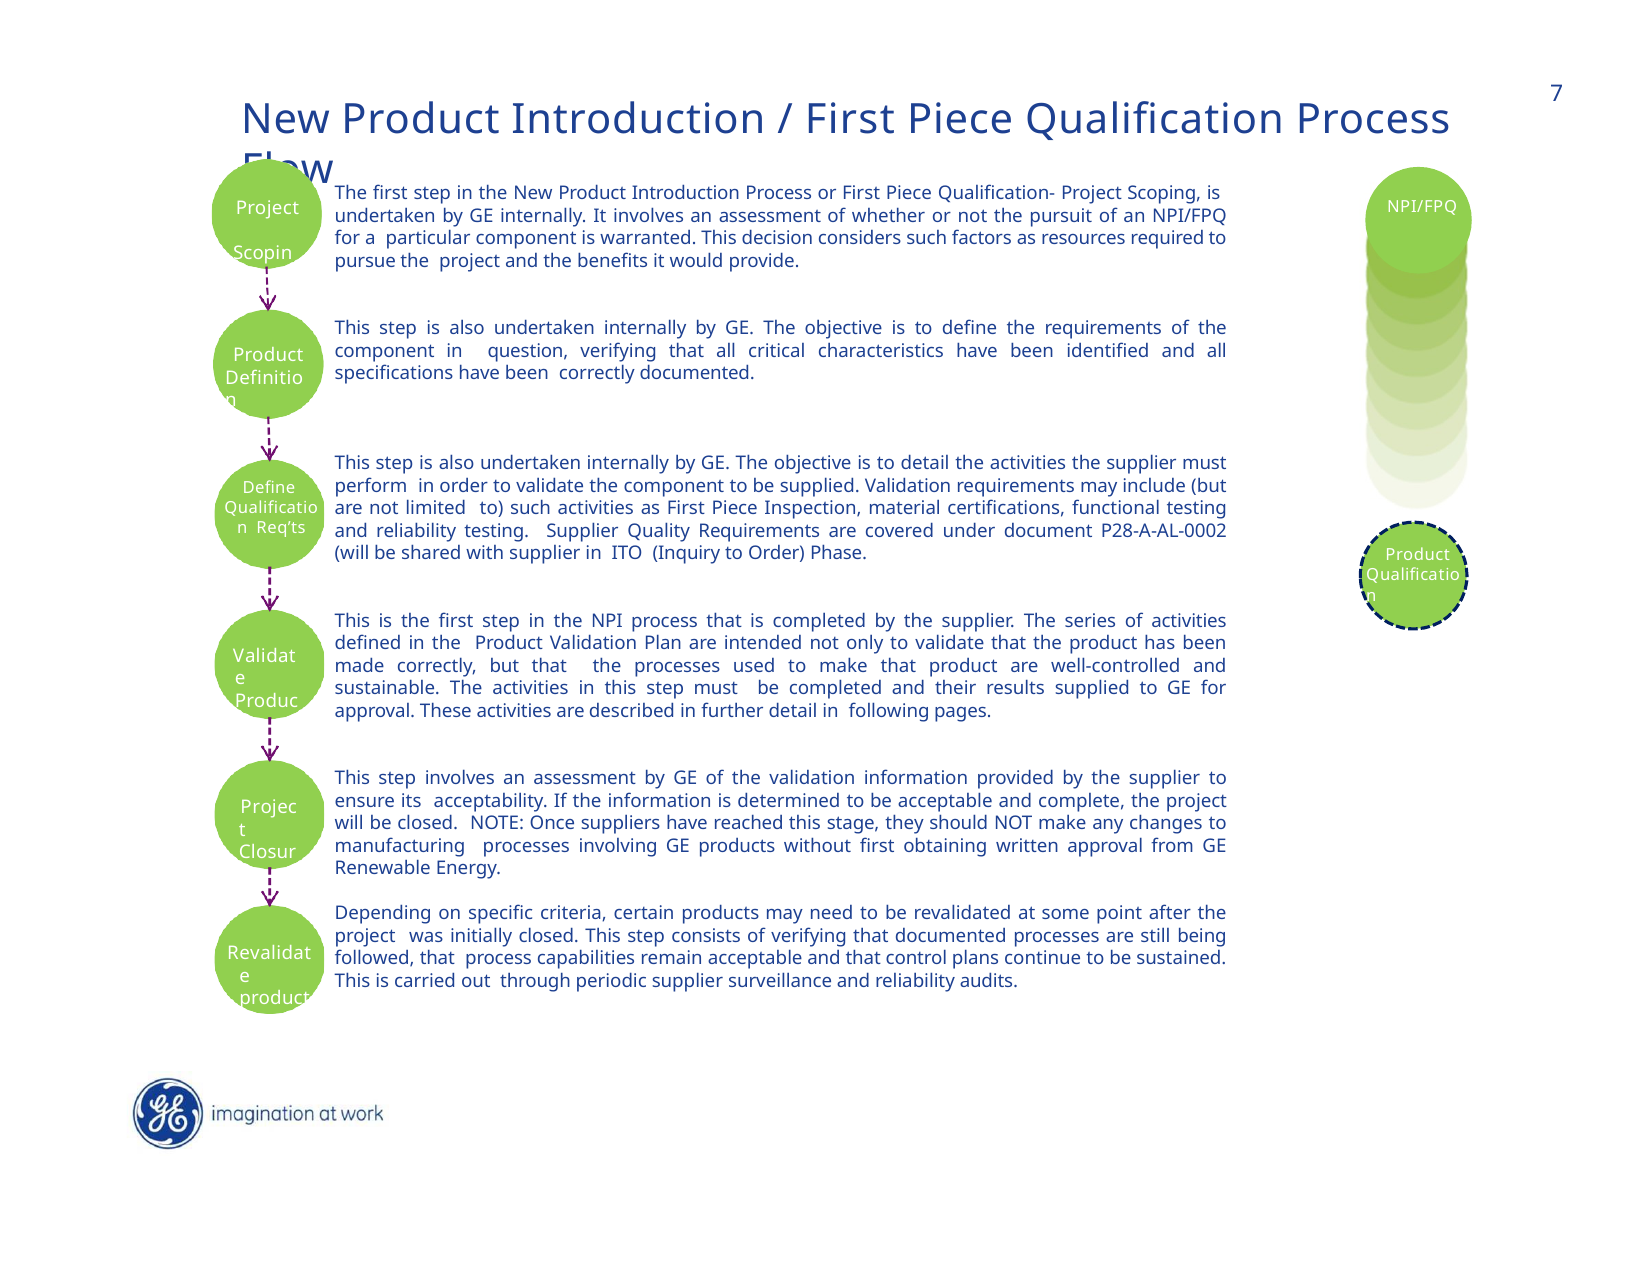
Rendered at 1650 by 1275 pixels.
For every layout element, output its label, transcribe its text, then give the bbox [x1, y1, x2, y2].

text_box This step is also undertaken internally by GE. The objective is to detail the activities the supplier must perform in order to validate the component to be supplied. Validation requirements may include (but are not limited to) such activities as First Piece Inspection, material certifications, functional testing and reliability testing. Supplier Quality Requirements are covered under document P28-A-AL-0002 (will be shared with supplier in ITO (Inquiry to Order) Phase. [332, 451, 1228, 564]
text_box Revalidate product [225, 940, 321, 1009]
text_box [1437, 526, 1448, 535]
text_box [1365, 166, 1472, 274]
text_box [1432, 619, 1443, 627]
text_box Project Scoping [230, 195, 302, 286]
text_box [211, 159, 325, 1014]
text_box New Product Introduction / First Piece Qualification Process Flow [238, 92, 1465, 192]
text_box Depending on specific criteria, certain products may need to be revalidated at some point after the project was initially closed. This step consists of verifying that documented processes are still being followed, that process capabilities remain acceptable and that control plans continue to be sustained. This is carried out through periodic supplier surveillance and reliability audits. [332, 900, 1228, 992]
text_box [1414, 520, 1425, 525]
text_box NPI/FPQ [1365, 195, 1465, 217]
text_box [1370, 535, 1379, 543]
text_box [1359, 160, 1484, 518]
text_box [1420, 624, 1431, 630]
text_box [1395, 624, 1406, 630]
text_box [1358, 568, 1364, 589]
text_box [1408, 627, 1418, 631]
text_box Define Qualification Req’ts [219, 477, 322, 537]
text_box [1452, 605, 1460, 613]
text_box [1442, 612, 1453, 621]
text_box Product Qualification [1364, 543, 1468, 605]
text_box [1384, 619, 1394, 627]
text_box [1367, 605, 1375, 612]
text_box [1372, 605, 1455, 629]
text_box This is the first step in the NPI process that is completed by the supplier. The series of activities defined in the Product Validation Plan are intended not only to validate that the product has been made correctly, but that the processes used to make that product are well-controlled and sustainable. The activities in this step must be completed and their results supplied to GE for approval. These activities are described in further detail in following pages. [332, 608, 1228, 722]
text_box [1401, 520, 1412, 525]
text_box Product Definition [223, 342, 311, 411]
text_box This step is also undertaken internally by GE. The objective is to define the requirements of the component in question, verifying that all critical characteristics have been identified and all specifications have been correctly documented. [332, 316, 1228, 384]
text_box [1389, 522, 1400, 529]
text_box [1374, 611, 1384, 620]
text_box 7 [1548, 78, 1565, 106]
text_box [1426, 522, 1437, 529]
text_box Validate Product [230, 643, 306, 734]
picture [126, 1071, 391, 1156]
text_box This step involves an assessment by GE of the validation information provided by the supplier to ensure its acceptability. If the information is determined to be acceptable and complete, the project will be closed. NOTE: Once suppliers have reached this stage, they should NOT make any changes to manufacturing processes involving GE products without first obtaining written approval from GE Renewable Energy. [332, 766, 1228, 879]
text_box The first step in the New Product Introduction Process or First Piece Qualification- Project Scoping, is undertaken by GE internally. It involves an assessment of whether or not the pursuit of an NPI/FPQ for a particular component is warranted. This decision considers such factors as resources required to pursue the project and the benefits it would provide. [332, 192, 1228, 272]
text_box [1359, 556, 1364, 567]
text_box [1378, 527, 1389, 536]
text_box Project Closure [236, 795, 305, 886]
text_box [1447, 534, 1457, 543]
text_box [1375, 522, 1452, 543]
